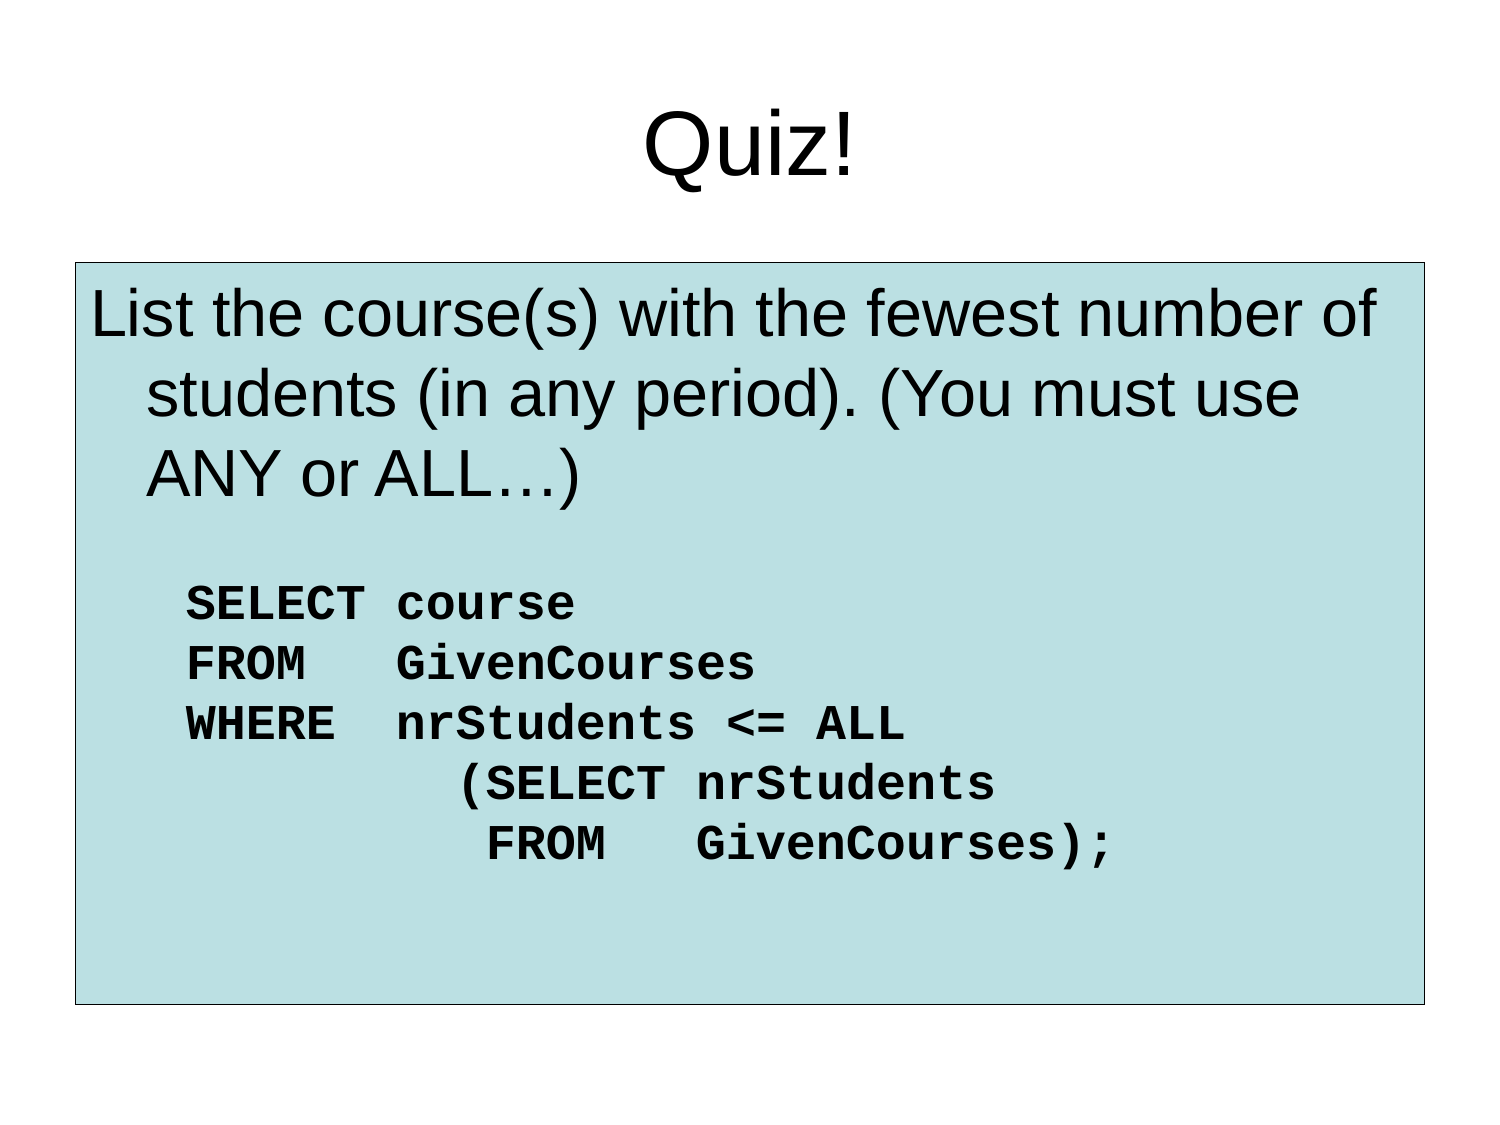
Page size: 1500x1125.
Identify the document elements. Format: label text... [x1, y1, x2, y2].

title Quiz! [75, 45, 1425, 233]
list List the course(s) with the fewest number of students (in any period). (You must use ANY or ALL…) [75, 262, 1425, 1005]
text_box SELECT course FROM GivenCourses WHERE nrStudents <= ALL (SELECT nrStudents FROM GivenCourses); [171, 562, 1341, 878]
